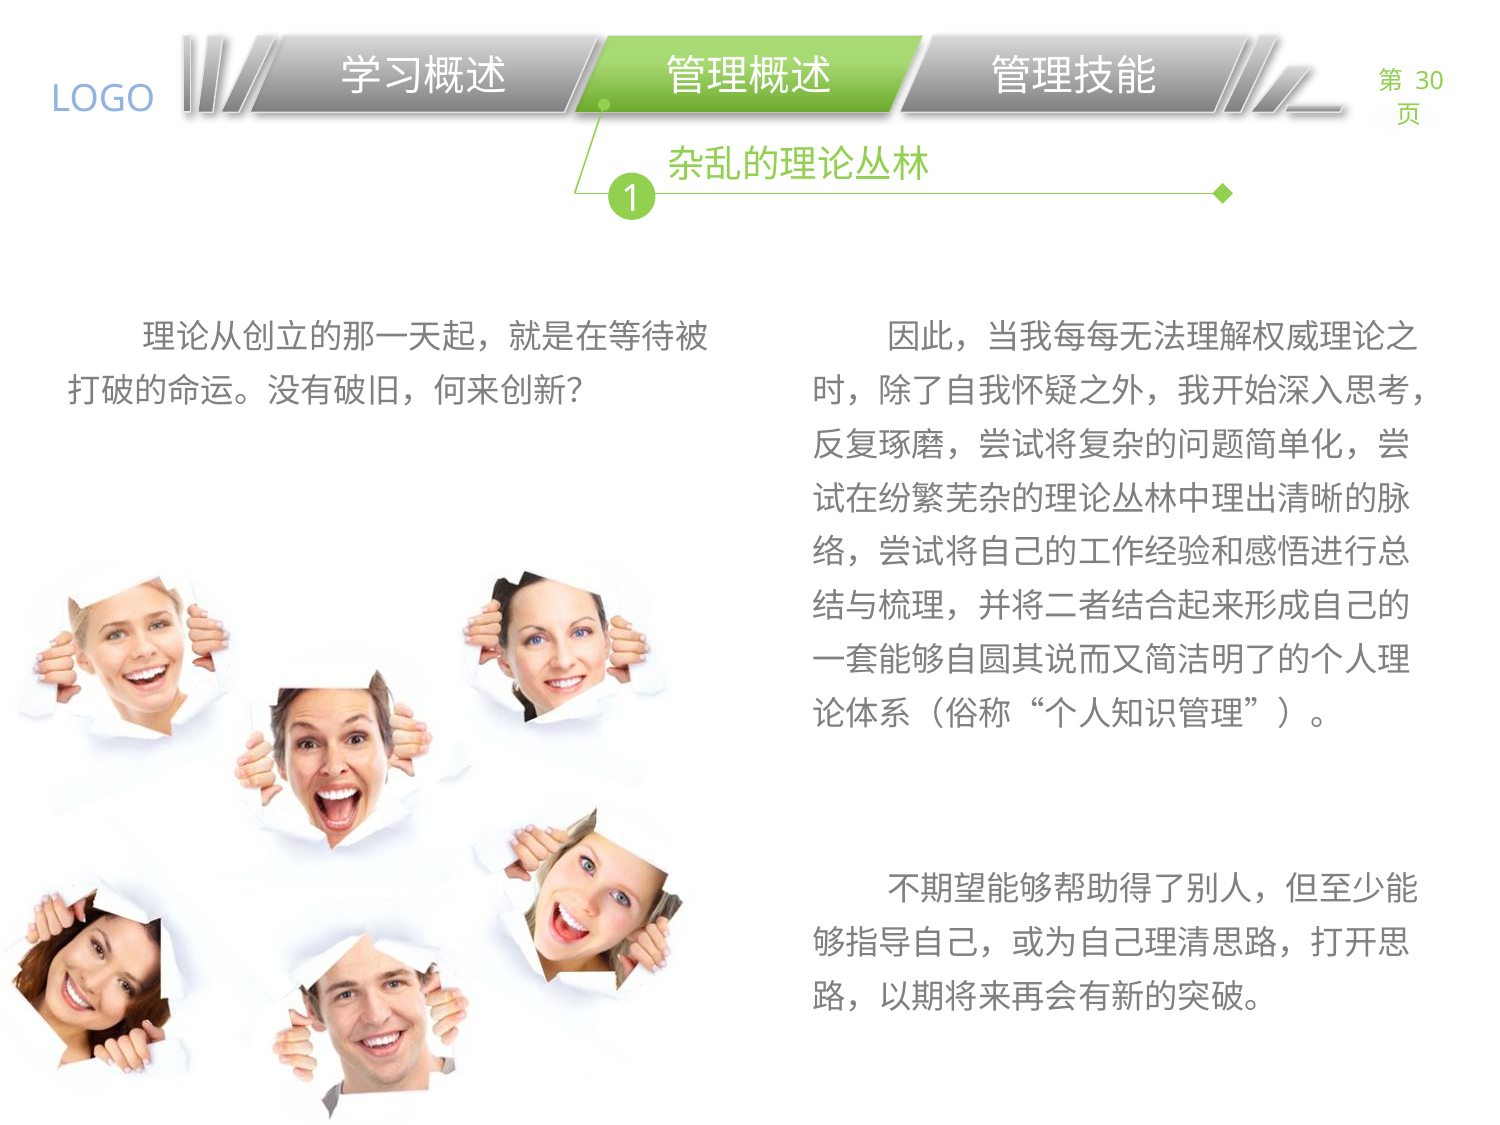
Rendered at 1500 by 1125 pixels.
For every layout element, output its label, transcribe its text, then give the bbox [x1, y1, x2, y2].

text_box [574, 104, 1223, 194]
text_box 1 [606, 202, 657, 222]
text_box [202, 35, 224, 113]
text_box [1225, 35, 1278, 113]
text_box 理论从创立的那一天起，就是在等待被打破的命运。没有破旧，何来创新？ [53, 293, 749, 417]
text_box [1284, 104, 1344, 113]
picture [0, 562, 697, 1125]
text_box [183, 35, 191, 113]
text_box 管理技能 [903, 35, 1248, 102]
text_box [223, 35, 276, 113]
text_box 因此，当我每每无法理解权威理论之时，除了自我怀疑之外，我开始深入思考，反复琢磨，尝试将复杂的问题简单化，尝试在纷繁芜杂的理论丛林中理出清晰的脉络，尝试将自己的工作经验和感悟进行总结与梳理，并将二者结合起来形成自己的一套能够自圆其说而又简洁明了的个人理论体系（俗称“个人知识管理”）。 [797, 293, 1447, 740]
text_box [1250, 66, 1312, 113]
text_box 学习概述 [252, 35, 599, 113]
text_box 不期望能够帮助得了别人，但至少能够指导自己，或为自己理清思路，打开思路，以期将来再会有新的突破。 [797, 845, 1447, 1023]
text_box 管理概述 [582, 35, 923, 102]
